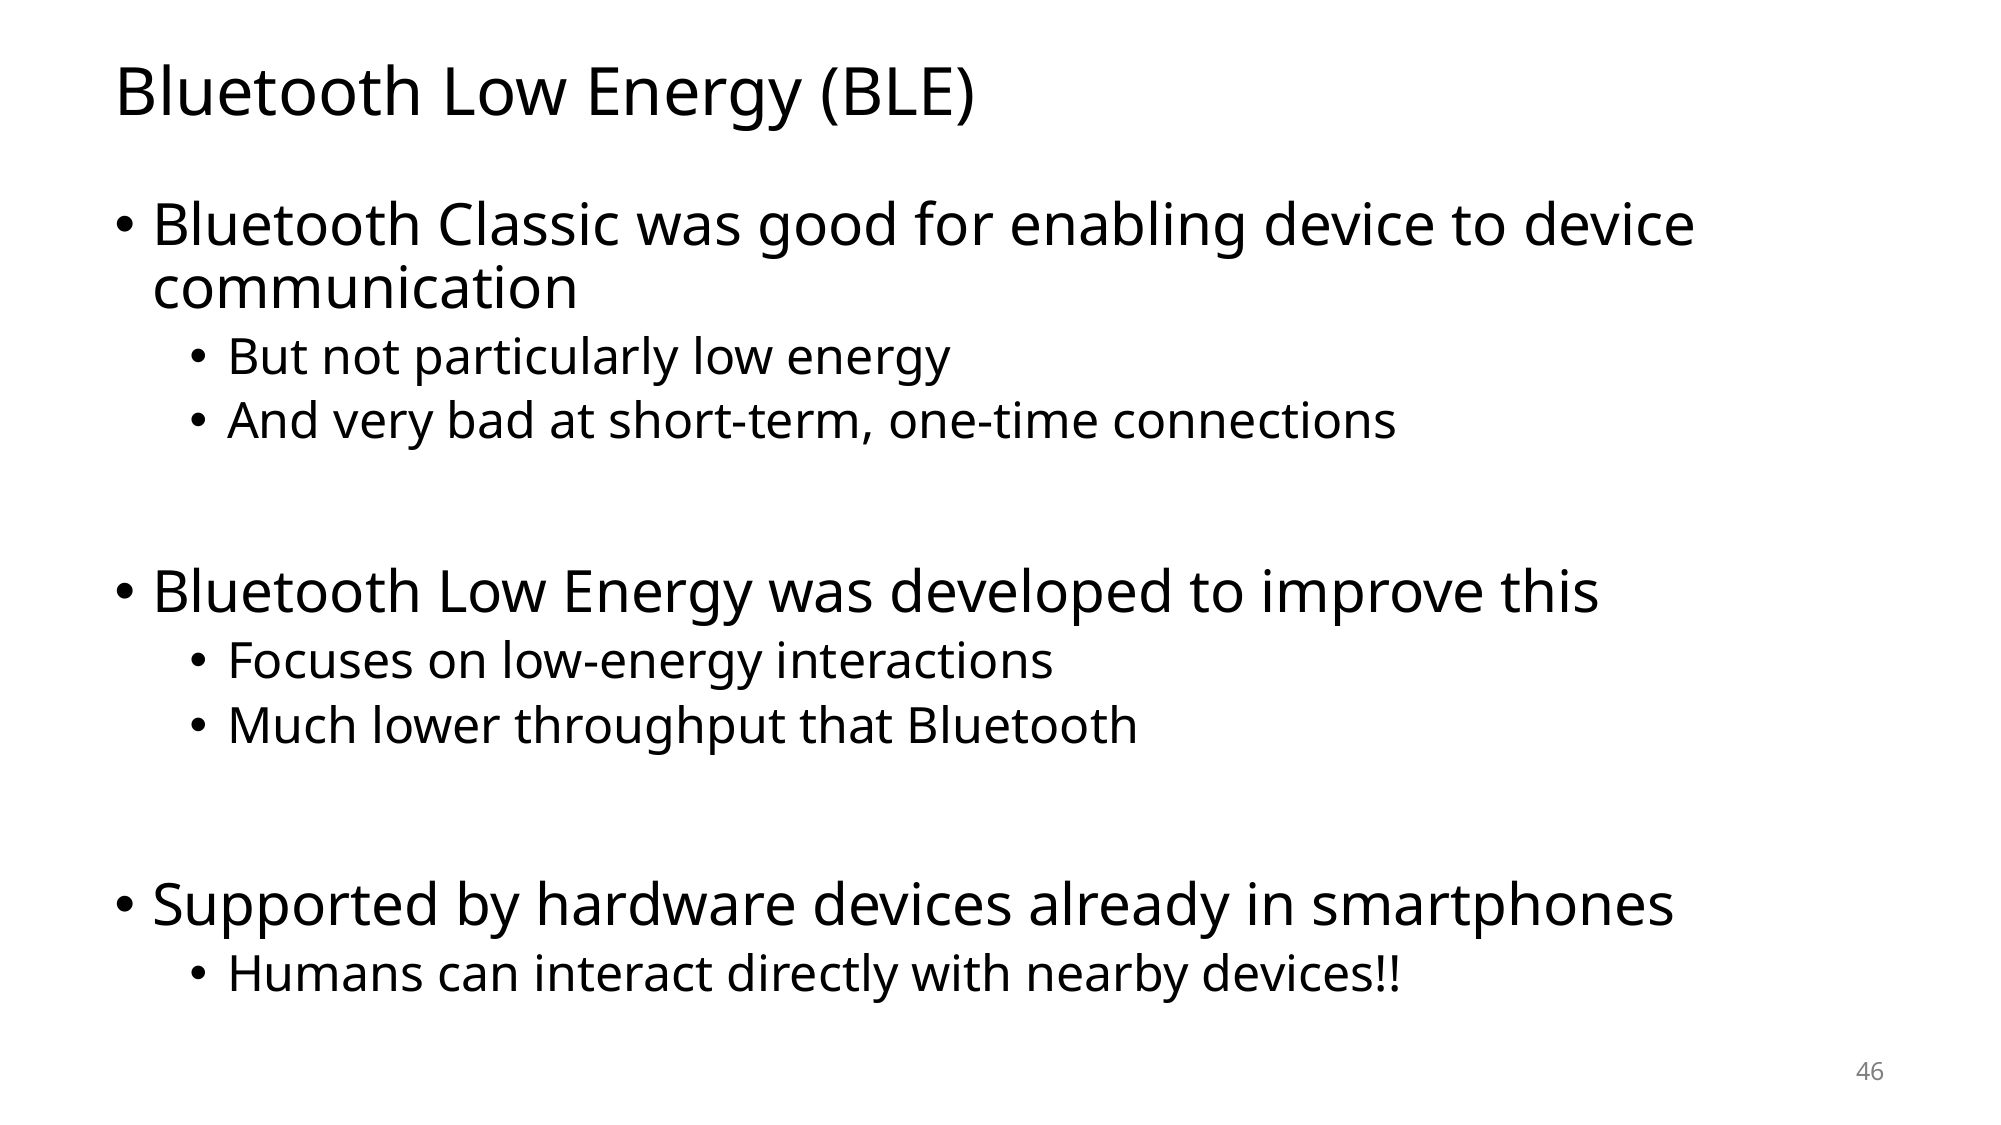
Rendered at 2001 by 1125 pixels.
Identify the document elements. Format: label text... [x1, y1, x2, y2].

slide_number 46 [1749, 1042, 1900, 1103]
list Bluetooth Classic was good for enabling device to device communication But not particularly low energy And very bad at short-term, one-time connections Bluetooth Low Energy was developed to improve this Focuses on low-energy interactions Much lower throughput that Bluetooth Supported by hardware devices already in smartphones Humans can interact directly with nearby devices!! [99, 187, 1900, 1013]
title Bluetooth Low Energy (BLE) [99, 37, 1900, 150]
